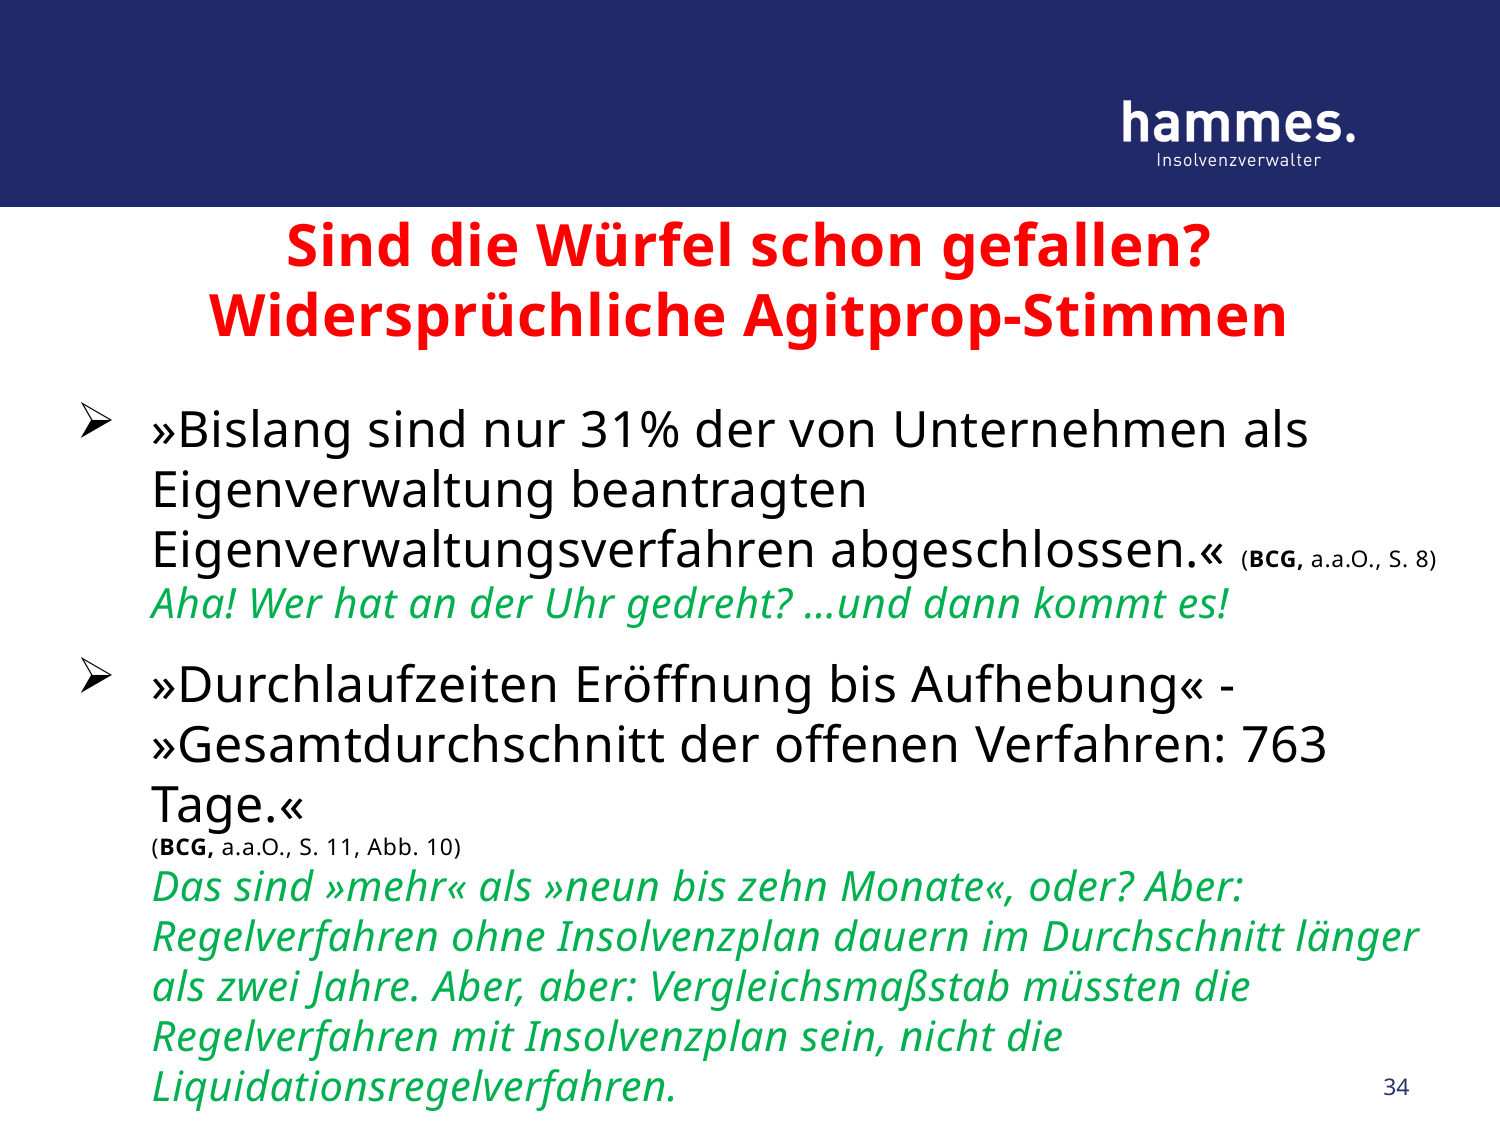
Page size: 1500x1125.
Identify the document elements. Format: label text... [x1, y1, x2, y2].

picture [0, 0, 1500, 207]
list »Bislang sind nur 31% der von Unternehmen als Eigenverwaltung beantragten Eigenverwaltungsverfahren abgeschlossen.« (BCG, a.a.O., S. 8) Aha! Wer hat an der Uhr gedreht? …und dann kommt es! »Durchlaufzeiten Eröffnung bis Aufhebung« - »Gesamtdurchschnitt der offenen Verfahren: 763 Tage.« (BCG, a.a.O., S. 11, Abb. 10) Das sind »mehr« als »neun bis zehn Monate«, oder? Aber: Regelverfahren ohne Insolvenzplan dauern im Durchschnitt länger als zwei Jahre. Aber, aber: Vergleichsmaßstab müssten die Regelverfahren mit Insolvenzplan sein, nicht die Liquidationsregelverfahren. [76, 397, 1483, 1059]
title Sind die Würfel schon gefallen? Widersprüchliche Agitprop-Stimmen [137, 208, 1363, 350]
